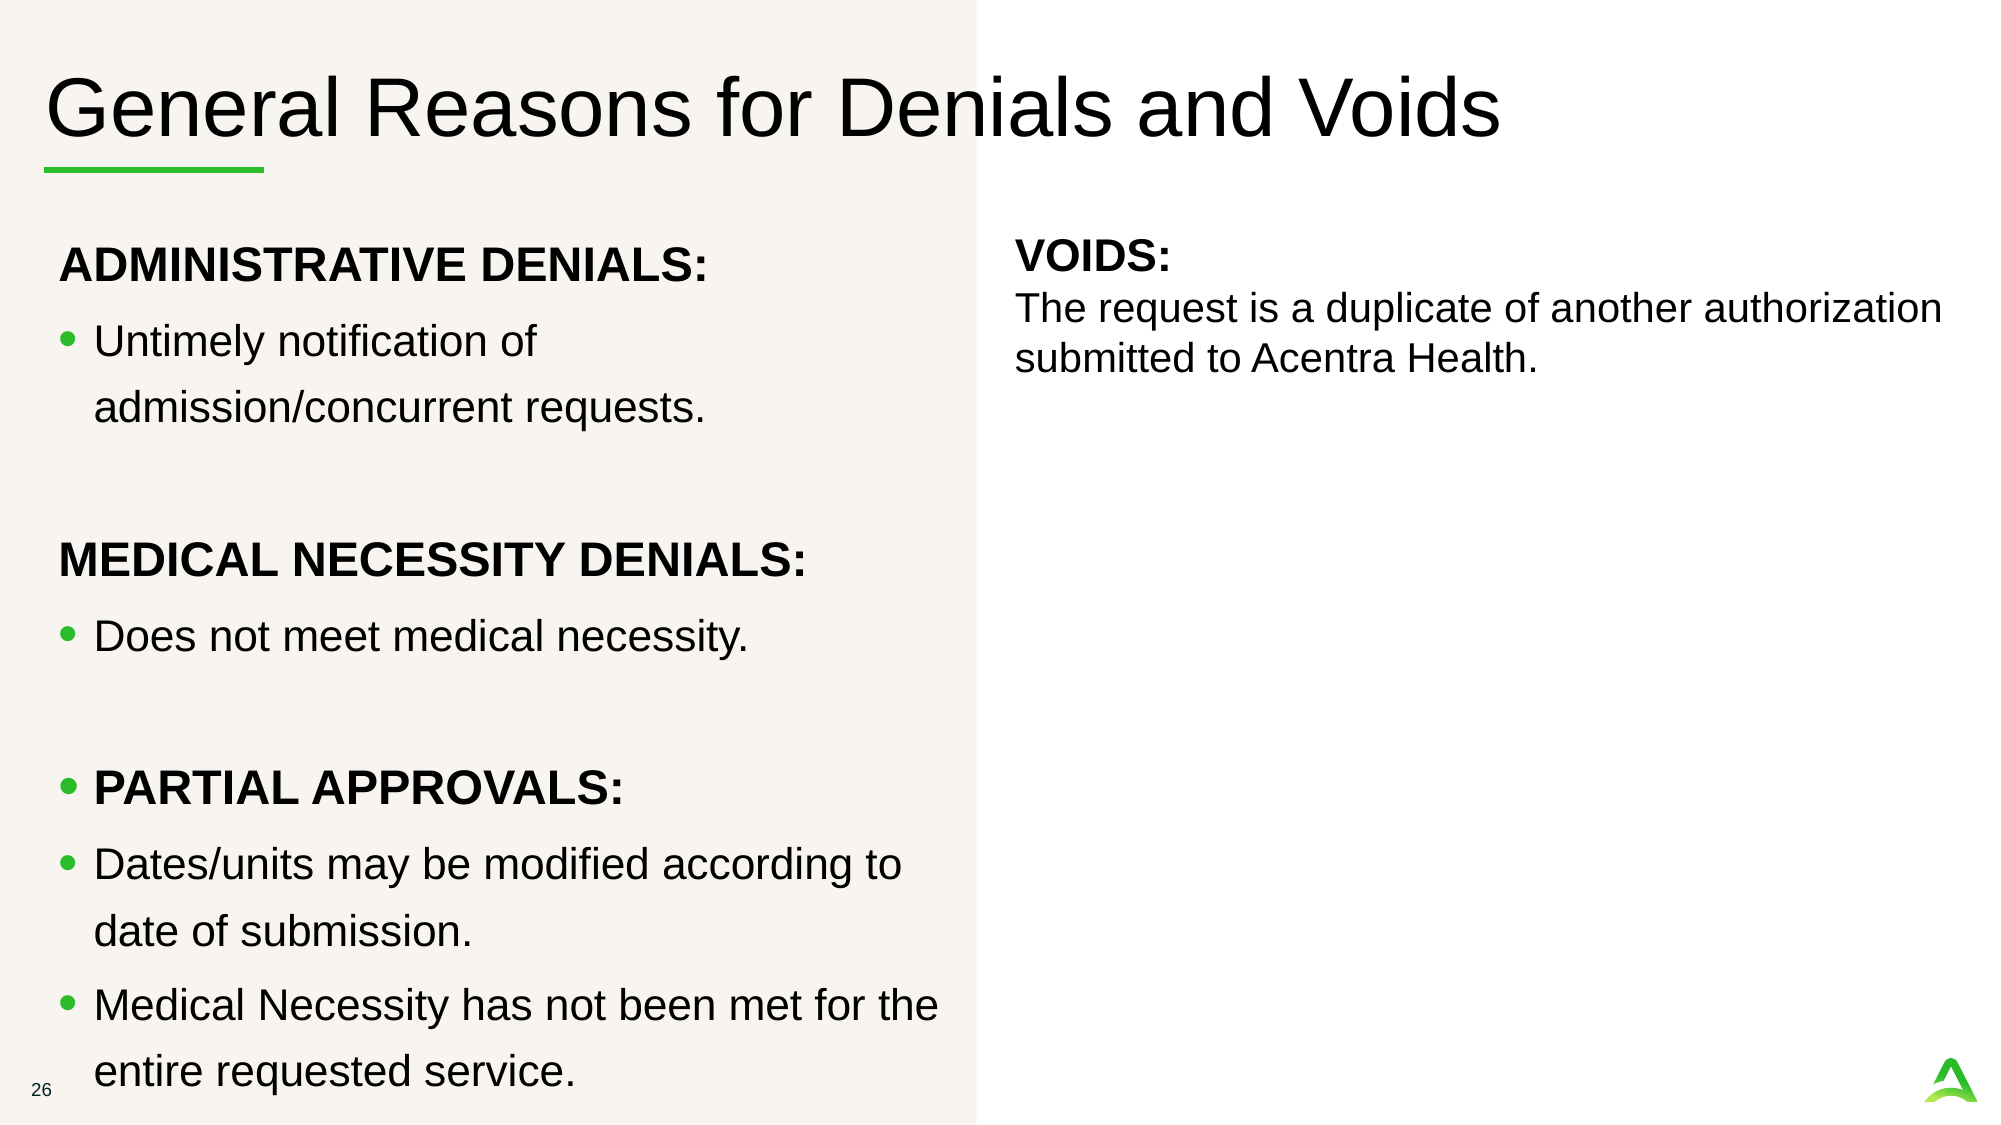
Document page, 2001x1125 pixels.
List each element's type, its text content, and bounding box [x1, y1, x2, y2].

title General Reasons for Denials and Voids [45, 66, 1918, 152]
list ADMINISTRATIVE DENIALS: Untimely notification of admission/concurrent requests. MEDICAL NECESSITY DENIALS: Does not meet medical necessity. PARTIAL APPROVALS: Dates/units may be modified according to date of submission. Medical Necessity has not been met for the entire requested service. [58, 218, 941, 1099]
picture [1924, 1058, 1978, 1102]
